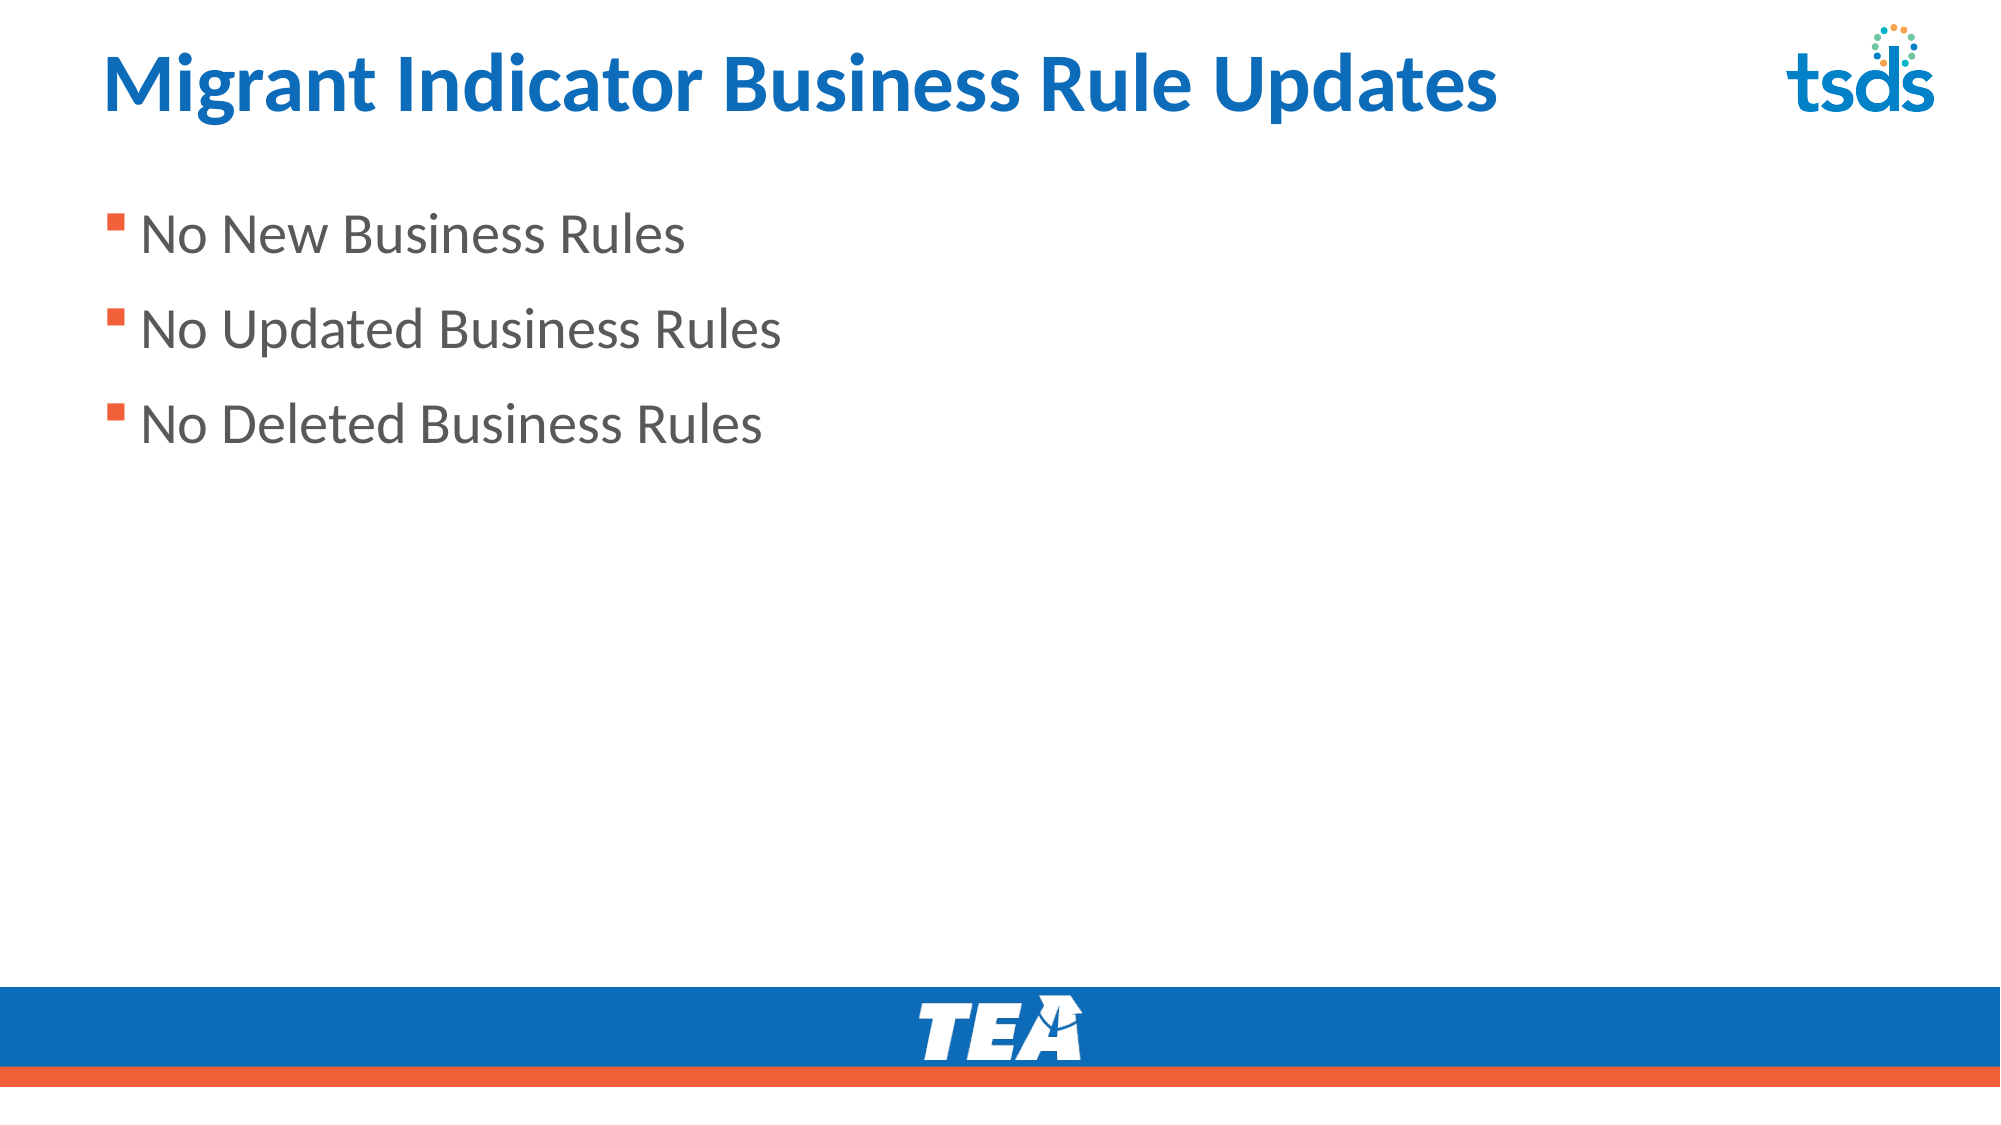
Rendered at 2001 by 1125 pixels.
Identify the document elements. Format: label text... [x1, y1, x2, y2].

title Migrant Indicator Business Rule Updates [87, 23, 1913, 147]
text_box No New Business Rules No Updated Business Rules No Deleted Business Rules [87, 187, 1913, 902]
picture [918, 994, 1082, 1060]
picture [1913, 24, 1934, 112]
